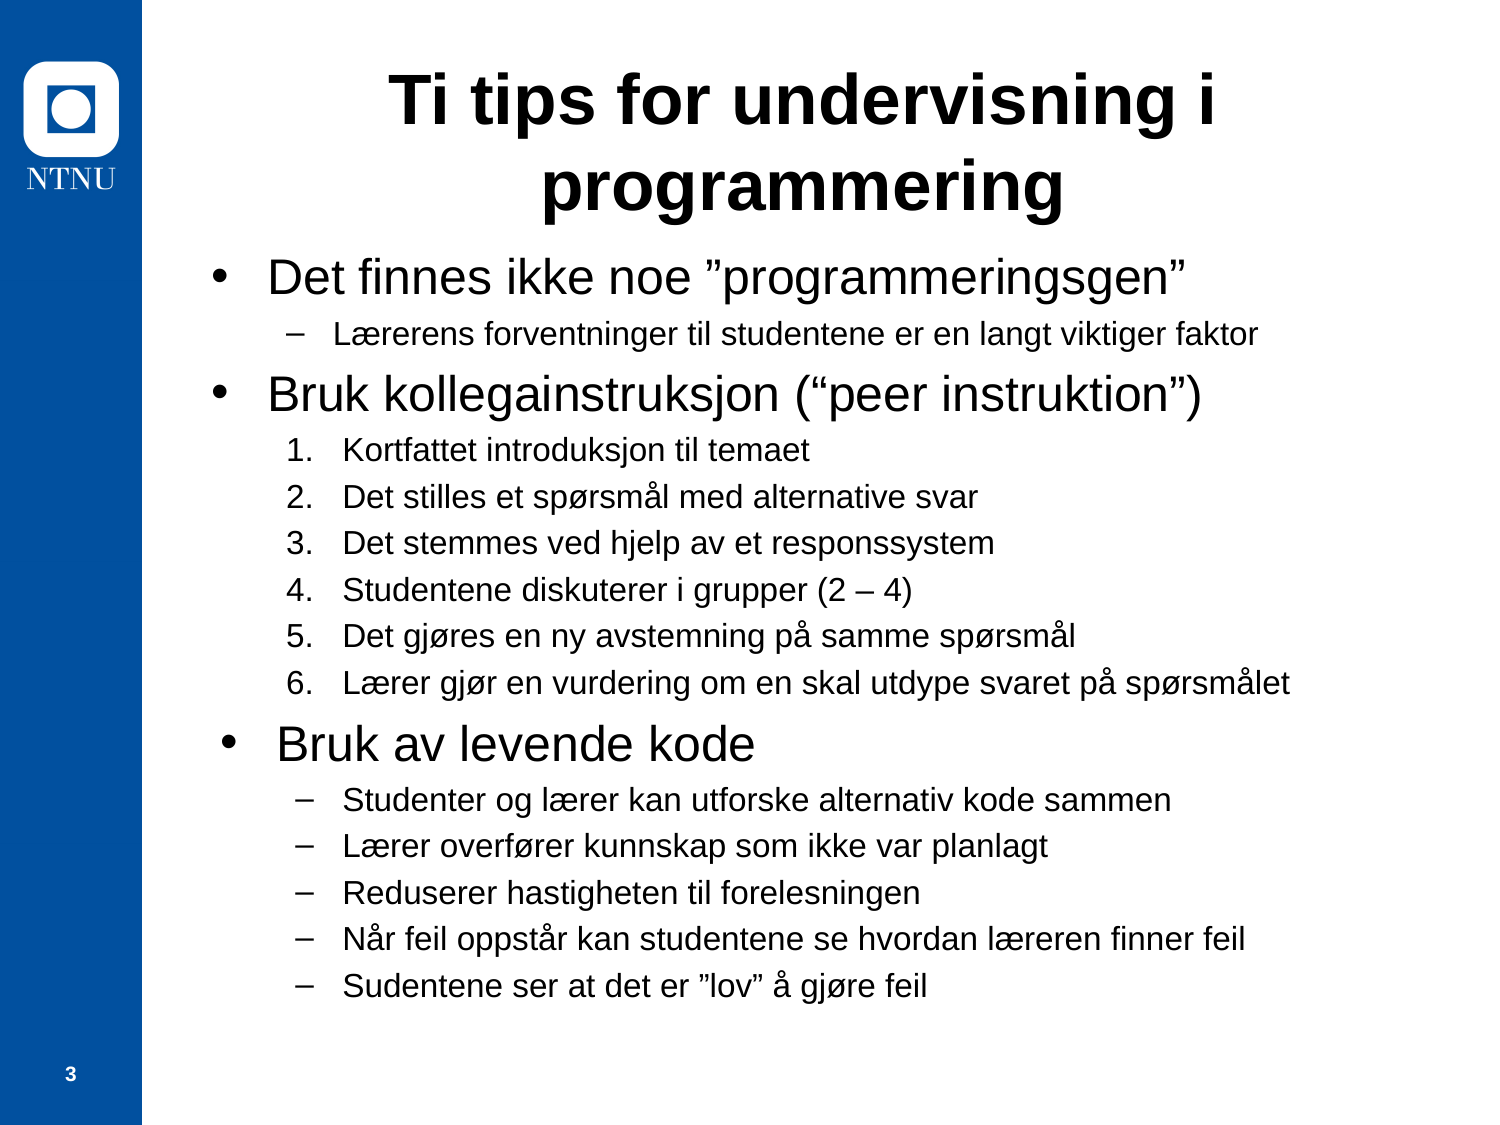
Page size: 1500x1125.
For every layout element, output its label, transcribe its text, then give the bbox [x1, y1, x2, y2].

list Det finnes ikke noe ”programmeringsgen” Lærerens forventninger til studentene er en langt viktiger faktor Bruk kollegainstruksjon (“peer instruktion”) Kortfattet introduksjon til temaet Det stilles et spørsmål med alternative svar Det stemmes ved hjelp av et responssystem Studentene diskuterer i grupper (2 – 4) Det gjøres en ny avstemning på samme spørsmål Lærer gjør en vurdering om en skal utdype svaret på spørsmålet Bruk av levende kode Studenter og lærer kan utforske alternativ kode sammen Lærer overfører kunnskap som ikke var planlagt Reduserer hastigheten til forelesningen Når feil oppstår kan studentene se hvordan læreren finner feil Sudentene ser at det er ”lov” å gjøre feil [195, 237, 1412, 1067]
picture [0, 0, 142, 1125]
title Ti tips for undervisning i programmering [195, 45, 1412, 233]
